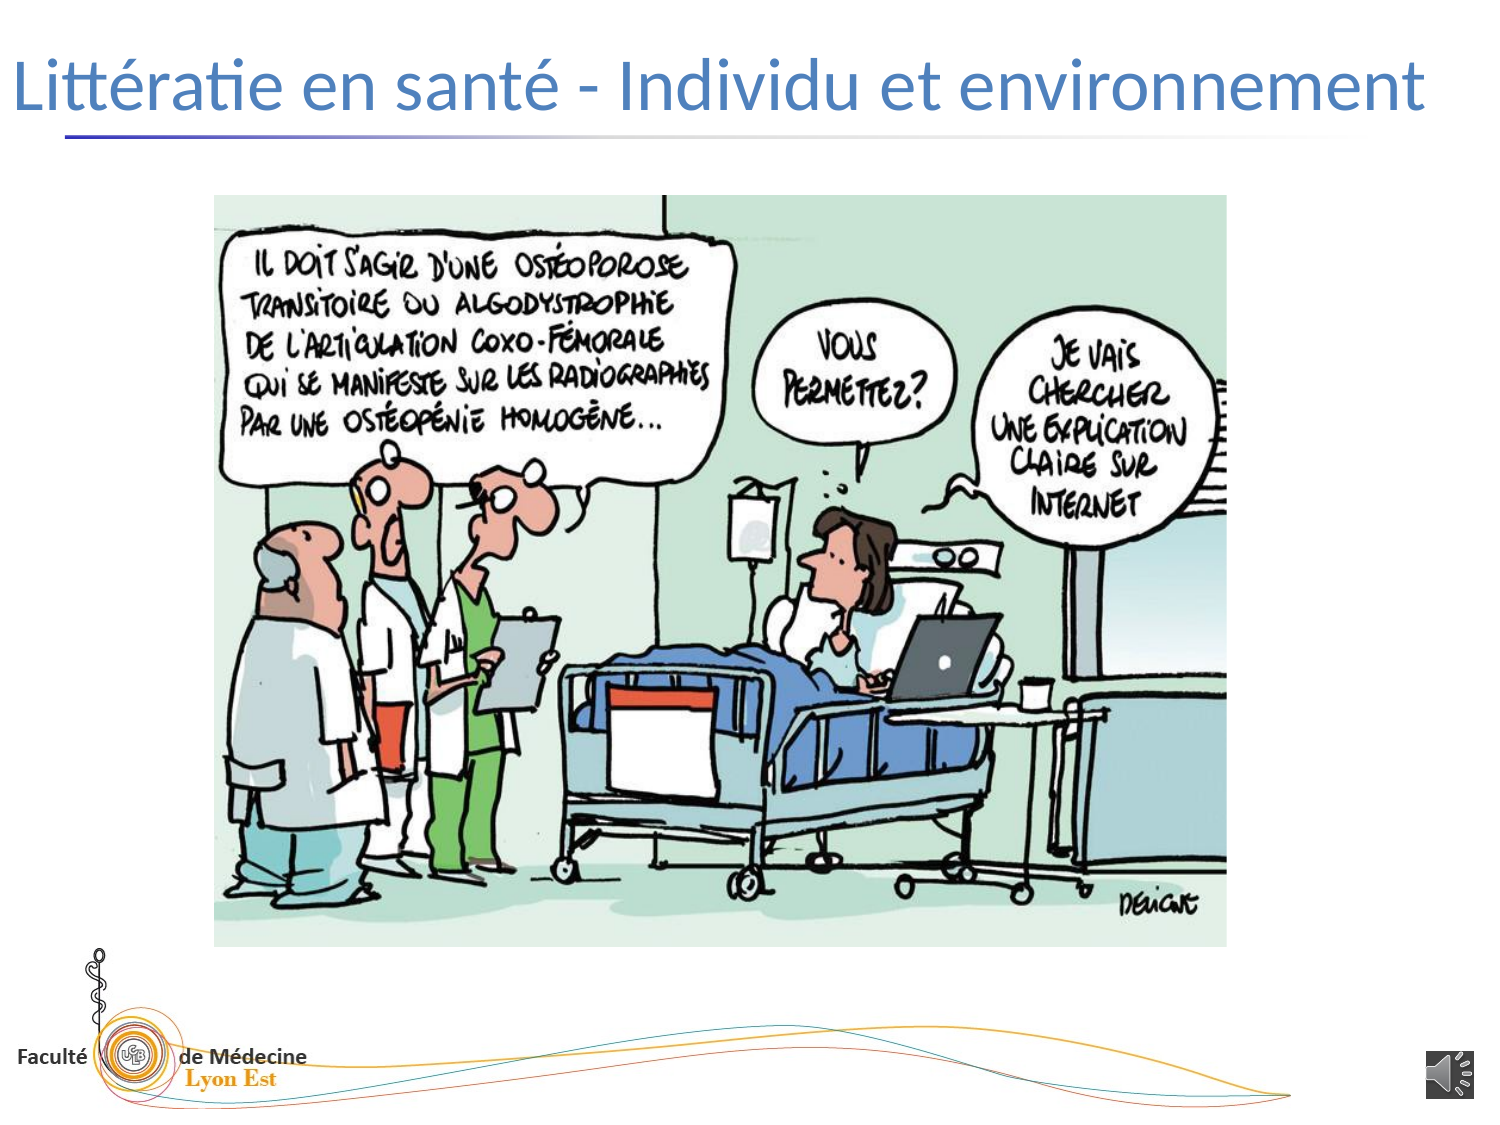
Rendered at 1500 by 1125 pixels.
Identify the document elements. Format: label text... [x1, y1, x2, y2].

text_box [214, 195, 1227, 947]
text_box [17, 948, 1291, 1109]
picture [1424, 1049, 1476, 1101]
title Littératie en santé - Individu et environnement [12, 35, 1488, 130]
text_box [64, 135, 1376, 139]
